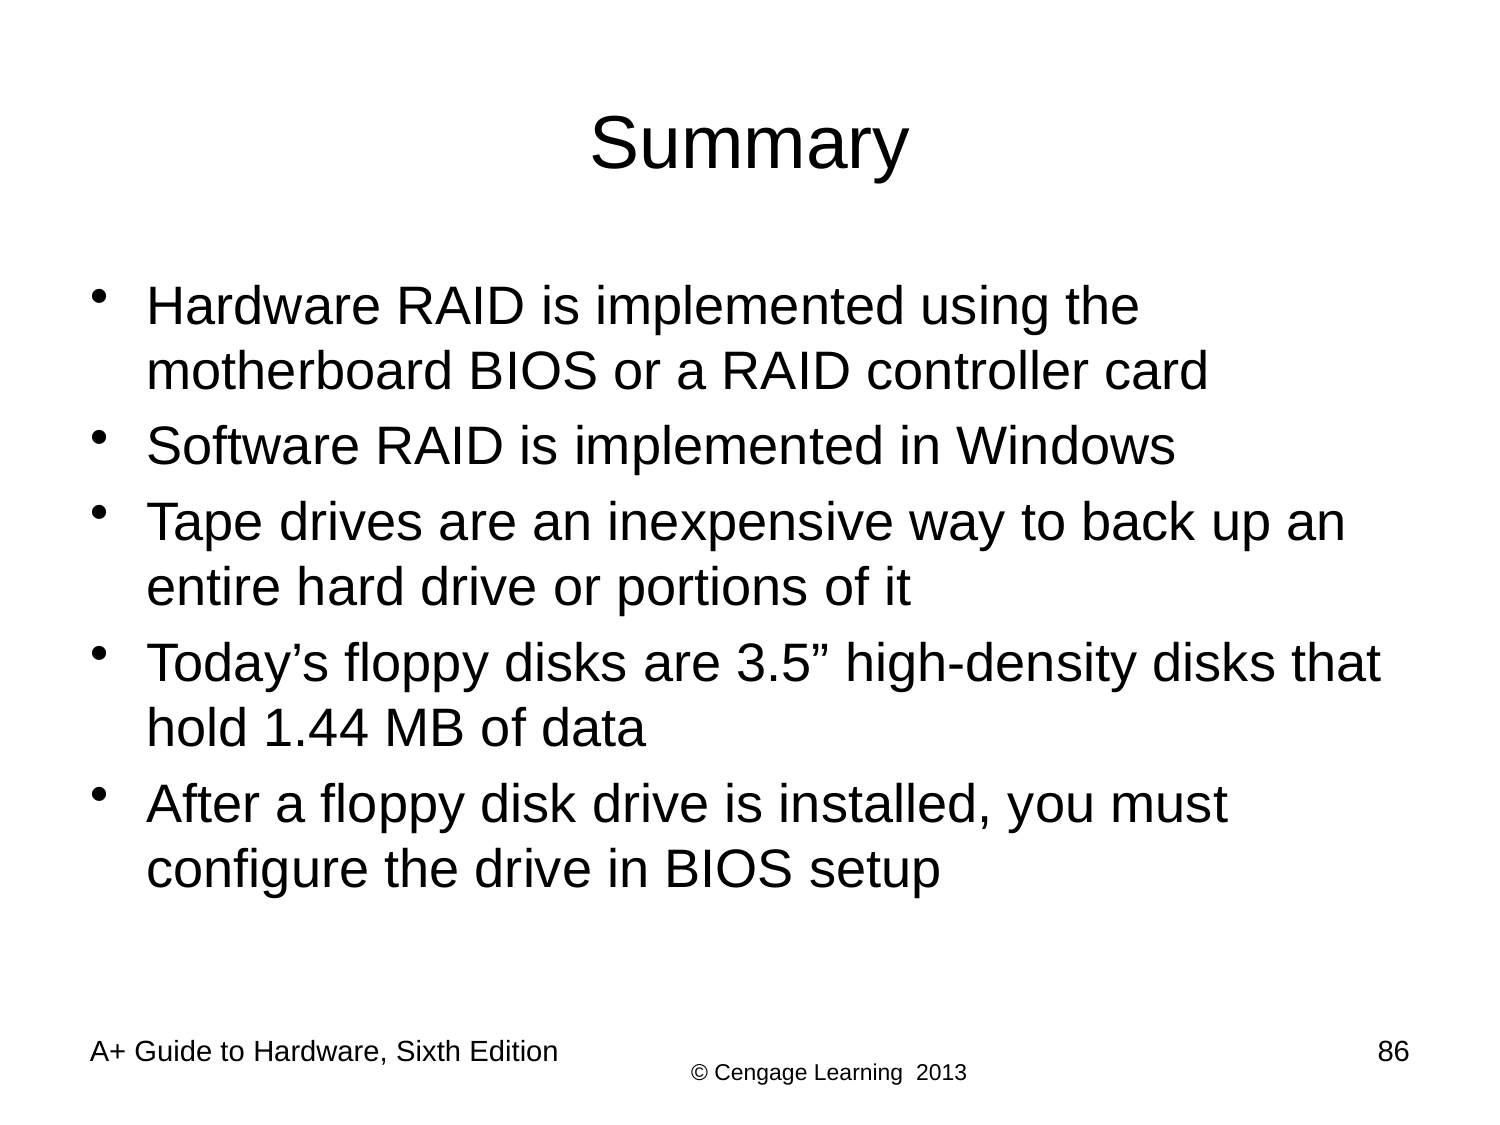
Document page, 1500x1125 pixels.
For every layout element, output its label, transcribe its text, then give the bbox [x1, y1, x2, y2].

list Hardware RAID is implemented using the motherboard BIOS or a RAID controller card Software RAID is implemented in Windows Tape drives are an inexpensive way to back up an entire hard drive or portions of it Today’s floppy disks are 3.5” high-density disks that hold 1.44 MB of data After a floppy disk drive is installed, you must configure the drive in BIOS setup [75, 262, 1425, 1005]
title Summary [75, 45, 1425, 233]
slide_number 86 [1074, 1024, 1426, 1103]
footer A+ Guide to Hardware, Sixth Edition [75, 1024, 663, 1103]
